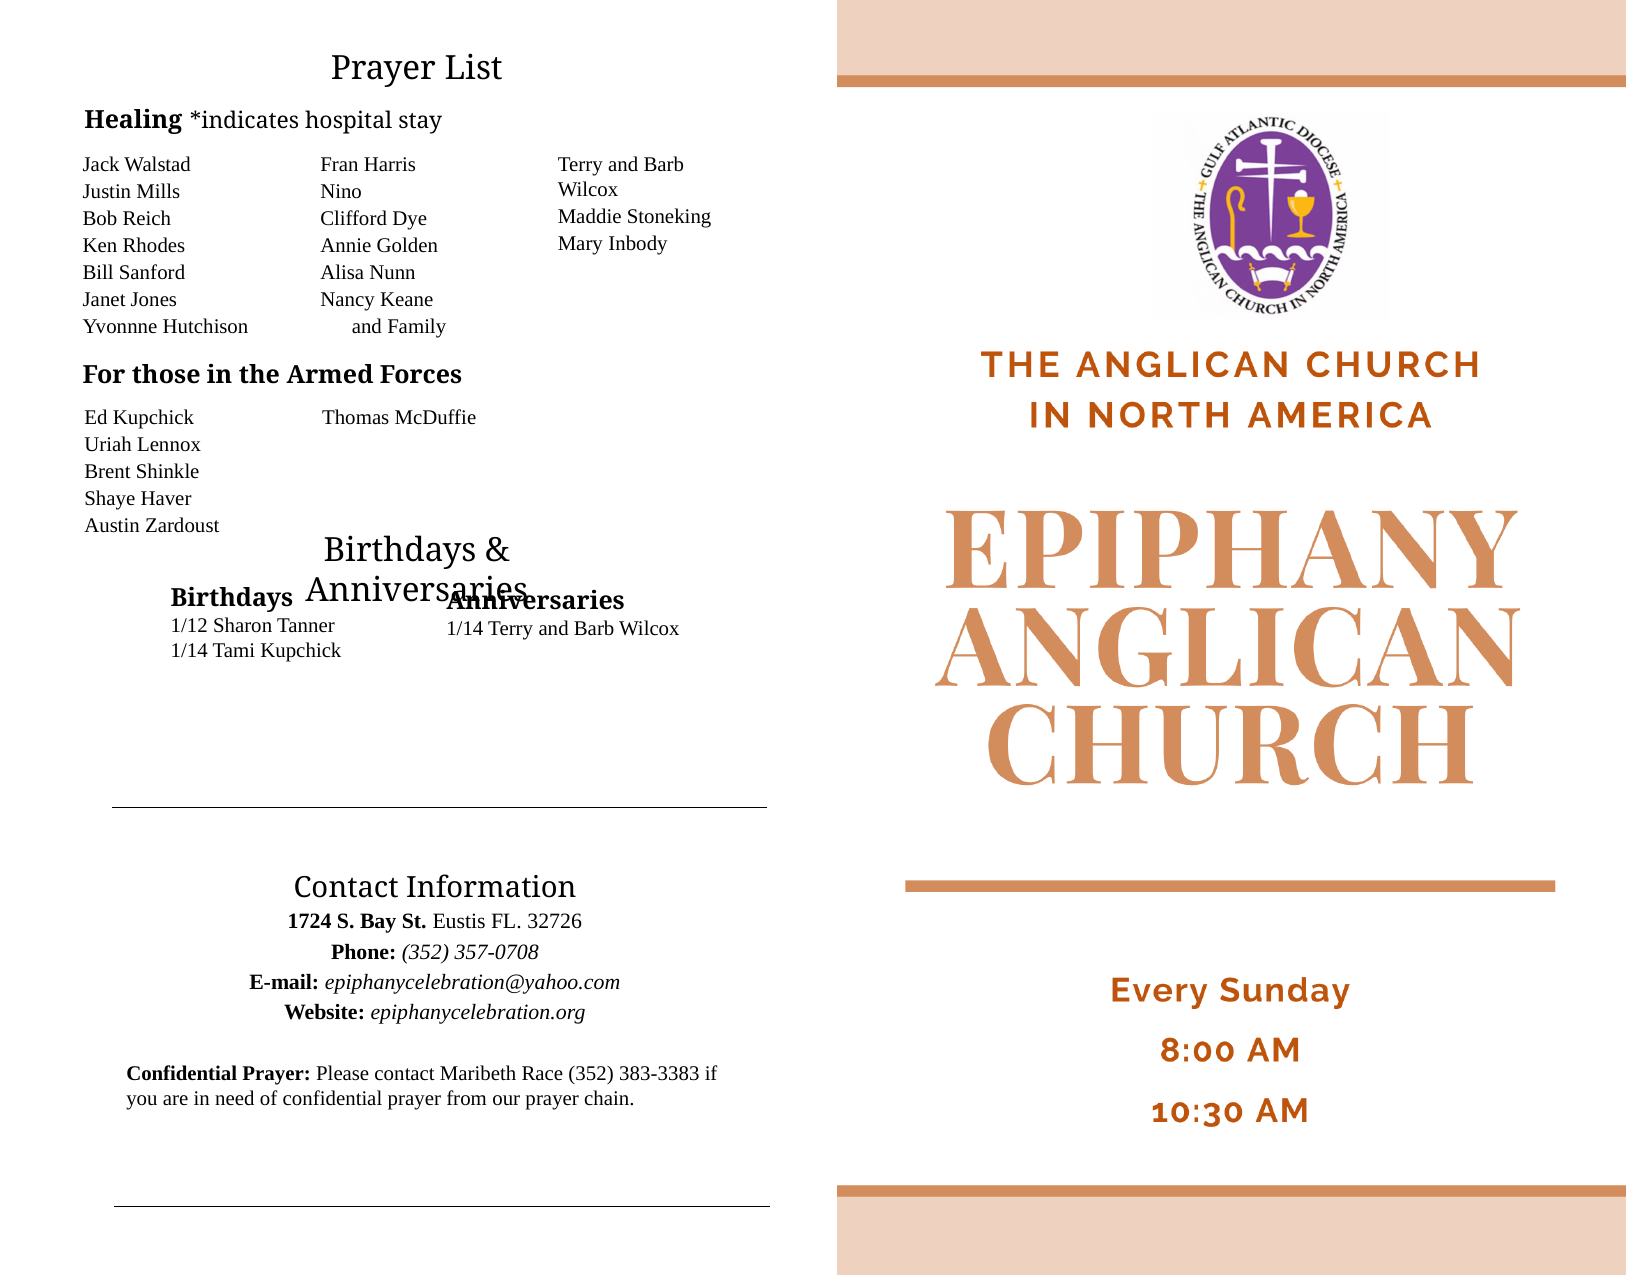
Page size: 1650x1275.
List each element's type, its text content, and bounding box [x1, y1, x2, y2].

picture [837, 0, 1625, 1275]
text_box For those in the Armed Forces [43, 350, 716, 396]
text_box Birthdays & Anniversaries [204, 521, 642, 577]
text_box Jack Walstad Justin Mills Bob Reich Ken Rhodes Bill Sanford Janet Jones Yvonnne Hutchison Fran Harris Nino Clifford Dye Annie Golden Alisa Nunn Nancy Keane and Family Terry and Barb Wilcox Maddie Stoneking Mary Inbody [43, 143, 757, 365]
text_box Healing *indicates hospital stay [45, 91, 717, 142]
text_box Anniversaries 1/14 Terry and Barb Wilcox [431, 577, 718, 647]
text_box Contact Information 1724 S. Bay St. Eustis FL. 32726 Phone: (352) 357-0708 E-mail: epiphanycelebration@yahoo.com Website: epiphanycelebration.org Confidential Prayer: Please contact Maribeth Race (352) 383-3383 if you are in need of confidential prayer from our prayer chain. [87, 860, 759, 1117]
text_box Prayer List [282, 38, 564, 91]
text_box Birthdays 1/12 Sharon Tanner 1/14 Tami Kupchick [155, 574, 442, 669]
text_box Ed Kupchick Uriah Lennox Brent Shinkle Shaye Haver Austin Zardoust Thomas McDuffie [45, 396, 758, 563]
